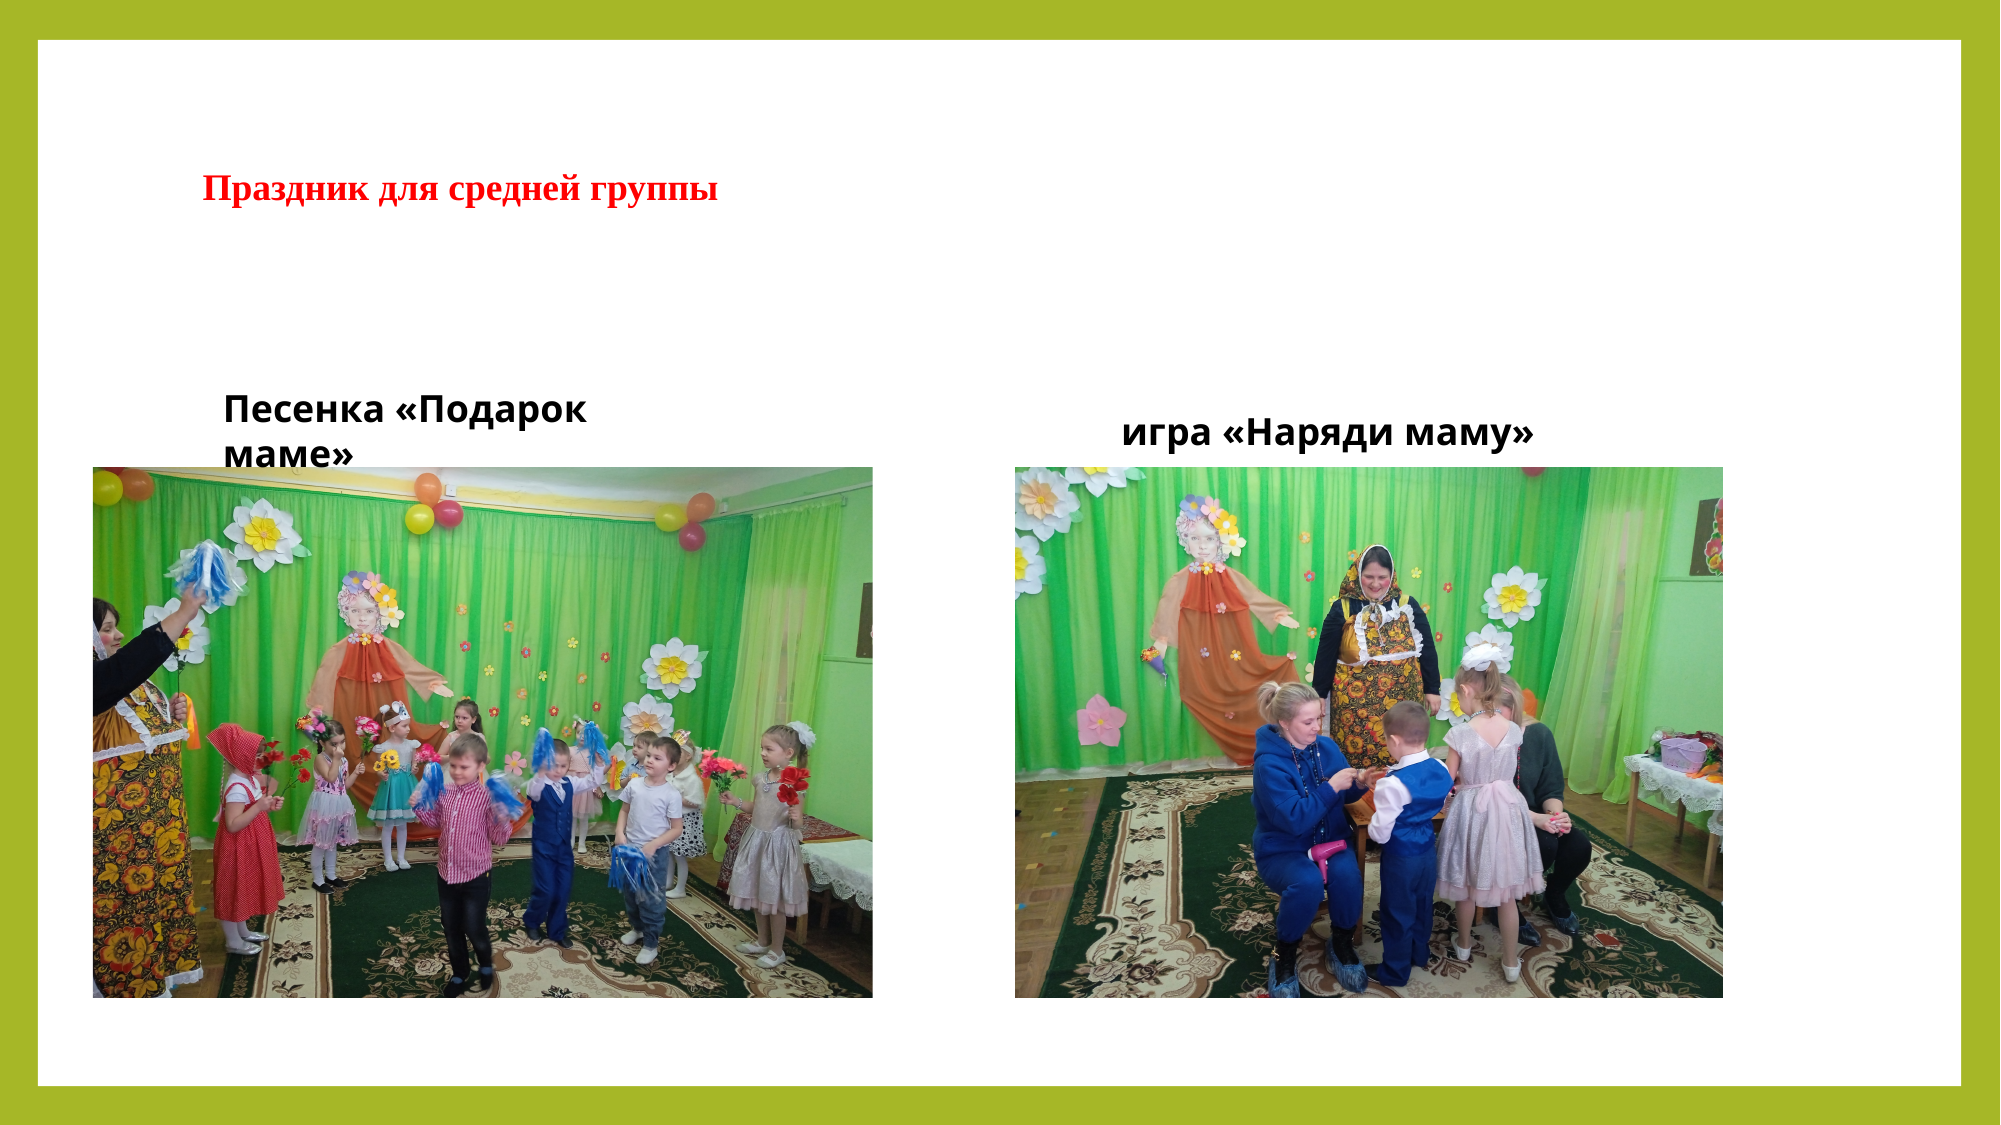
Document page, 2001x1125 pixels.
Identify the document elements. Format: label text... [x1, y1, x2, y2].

text_box Песенка «Подарок маме» [208, 377, 666, 465]
title Праздник для средней группы [187, 99, 1808, 323]
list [92, 466, 874, 998]
text_box игра «Наряди маму» [1096, 265, 1640, 461]
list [1014, 466, 1723, 998]
